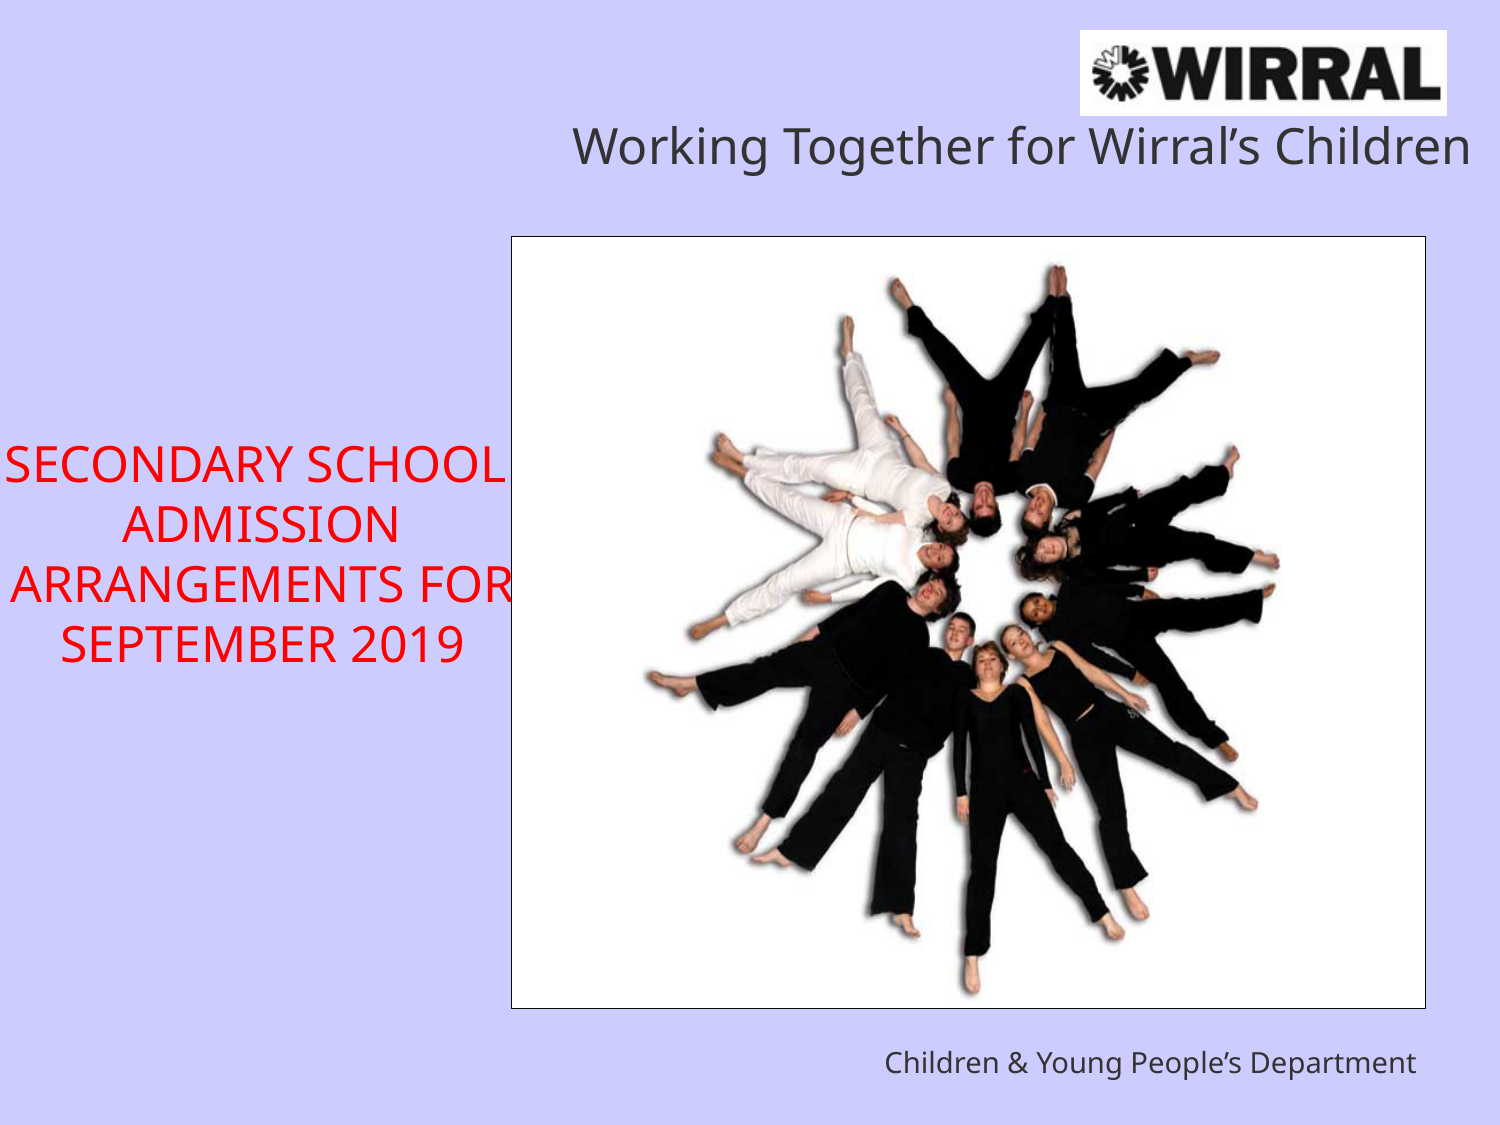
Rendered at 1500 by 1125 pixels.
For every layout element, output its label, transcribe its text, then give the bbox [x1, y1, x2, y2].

picture [512, 236, 1426, 1008]
text_box Working Together for Wirral’s Children [362, 0, 1488, 183]
picture [1080, 30, 1447, 116]
text_box SECONDARY SCHOOL ADMISSION ARRANGEMENTS FOR SEPTEMBER 2019 [0, 424, 507, 680]
text_box Children & Young People’s Department [869, 1037, 1433, 1088]
